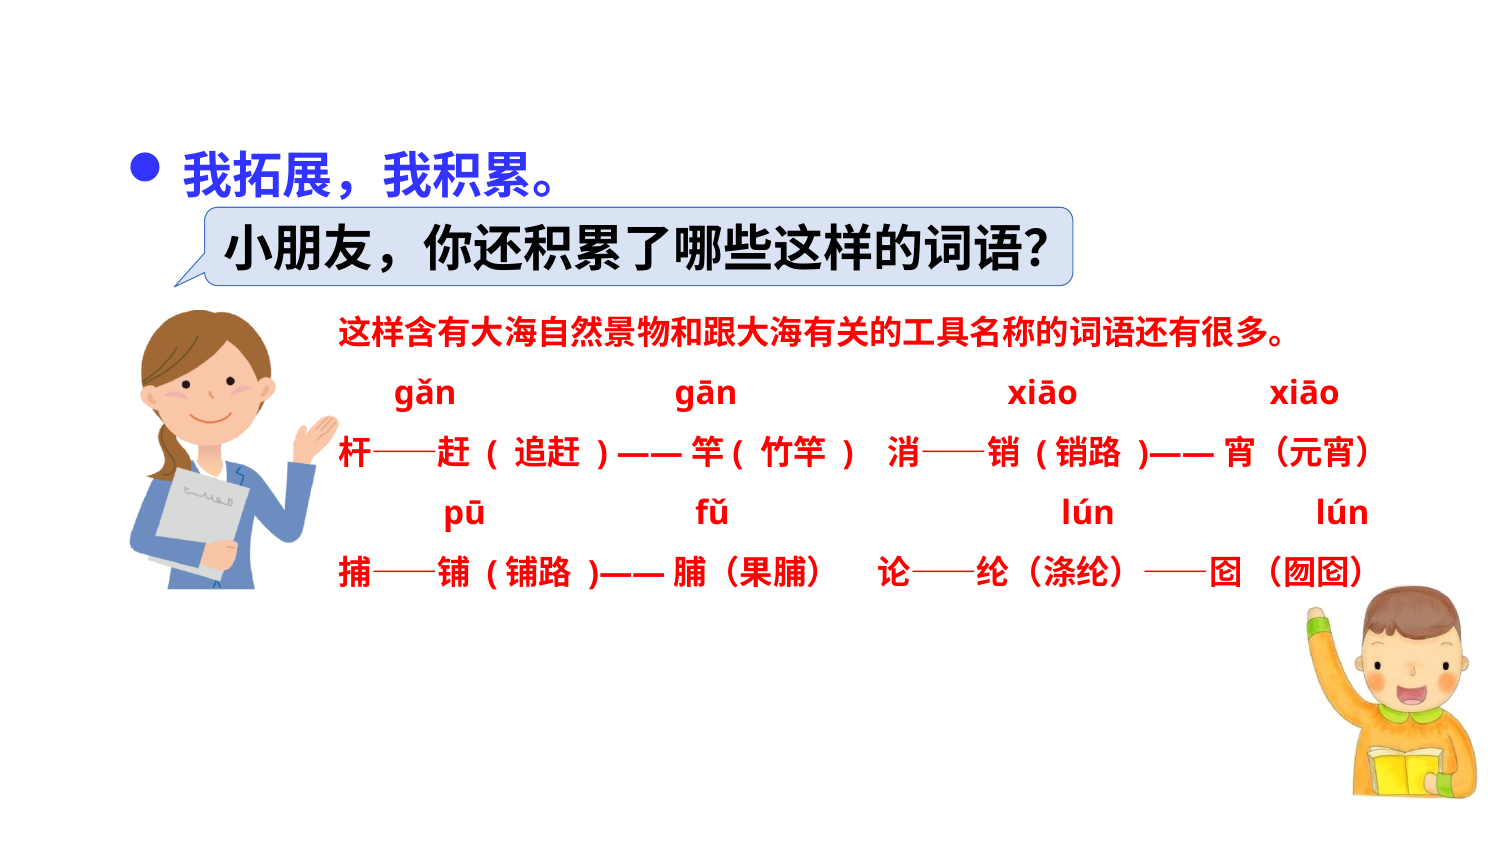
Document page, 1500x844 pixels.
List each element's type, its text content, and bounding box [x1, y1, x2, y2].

text_box 我拓展，我积累。 [111, 106, 598, 212]
picture [1301, 582, 1484, 801]
text_box 这样含有大海自然景物和跟大海有关的工具名称的词语还有很多。 gǎn gān xiāo xiāo 杆——赶 ( 追赶 ) ——竿( 竹竿 ) 消——销 (销路 )——宵（元宵） pū fǔ lún lún 捕——铺 (铺路 )——脯（果脯） 论——纶（涤纶）——囵 （囫囵） [323, 224, 1464, 658]
text_box 小朋友，你还积累了哪些这样的词语？ [173, 206, 1074, 288]
picture [81, 310, 376, 592]
